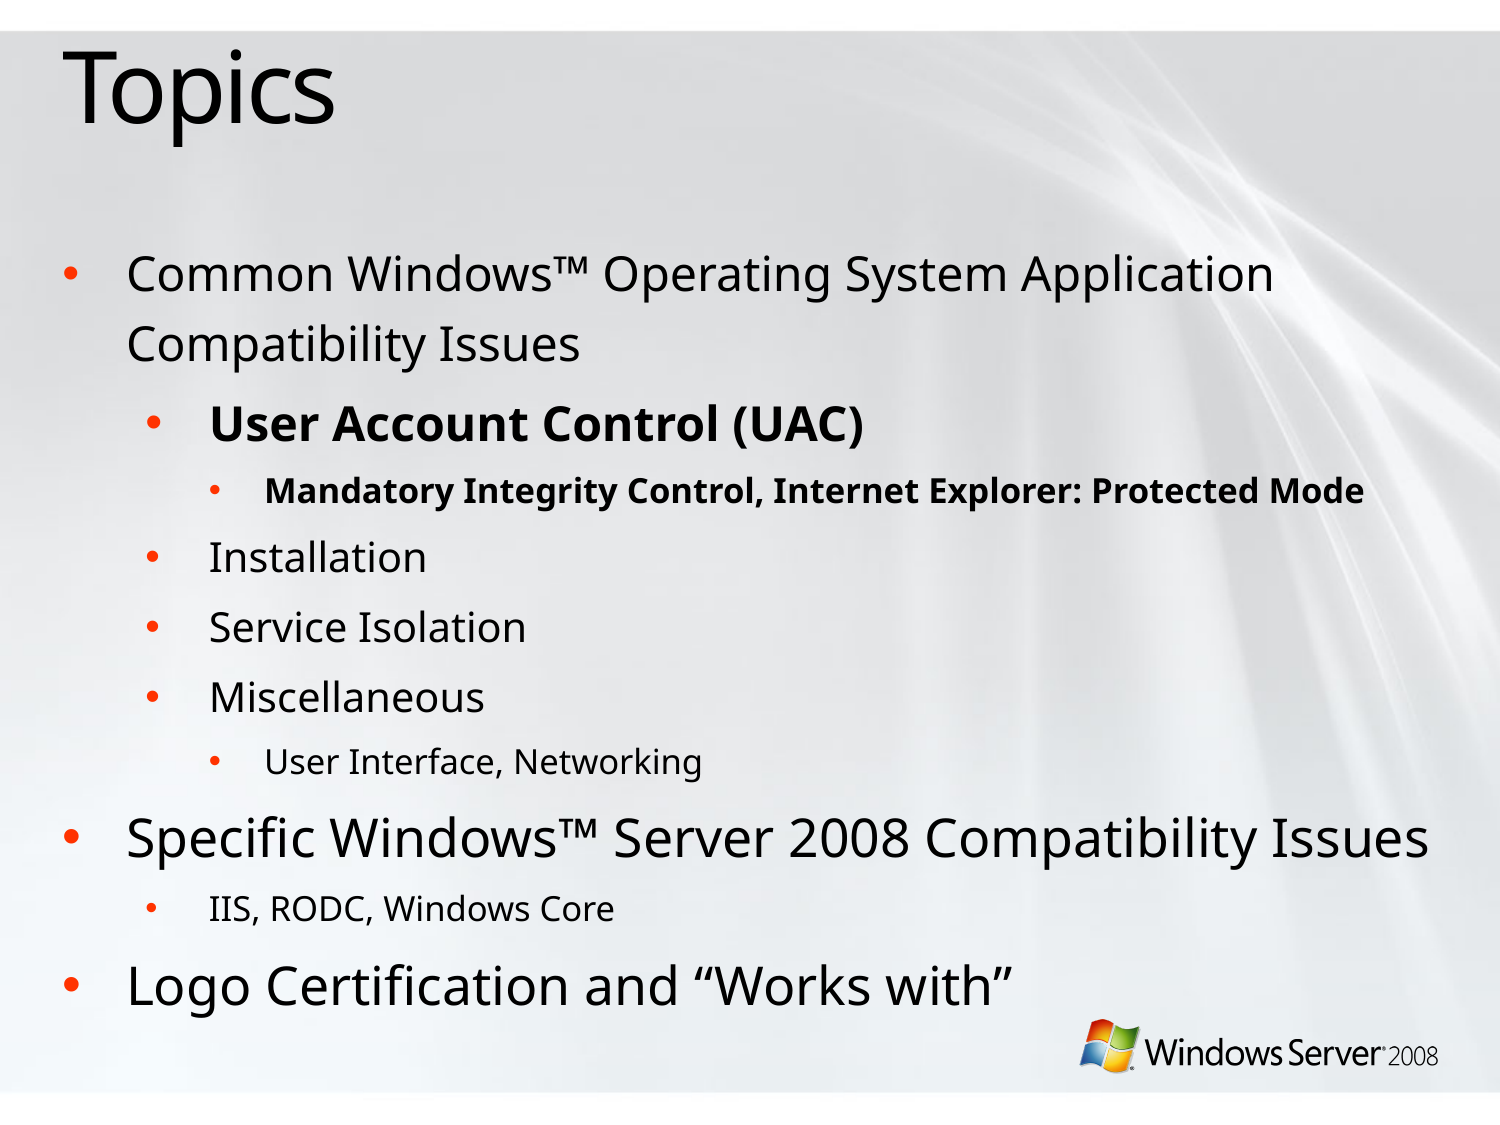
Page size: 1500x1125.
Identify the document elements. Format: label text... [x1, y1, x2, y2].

title Topics [62, 37, 1438, 161]
list Common Windows™ Operating System Application Compatibility Issues User Account Control (UAC) Mandatory Integrity Control, Internet Explorer: Protected Mode Installation Service Isolation Miscellaneous User Interface, Networking Specific Windows™ Server 2008 Compatibility Issues IIS, RODC, Windows Core Logo Certification and “Works with” [62, 231, 1438, 1040]
picture [0, 0, 1500, 1125]
